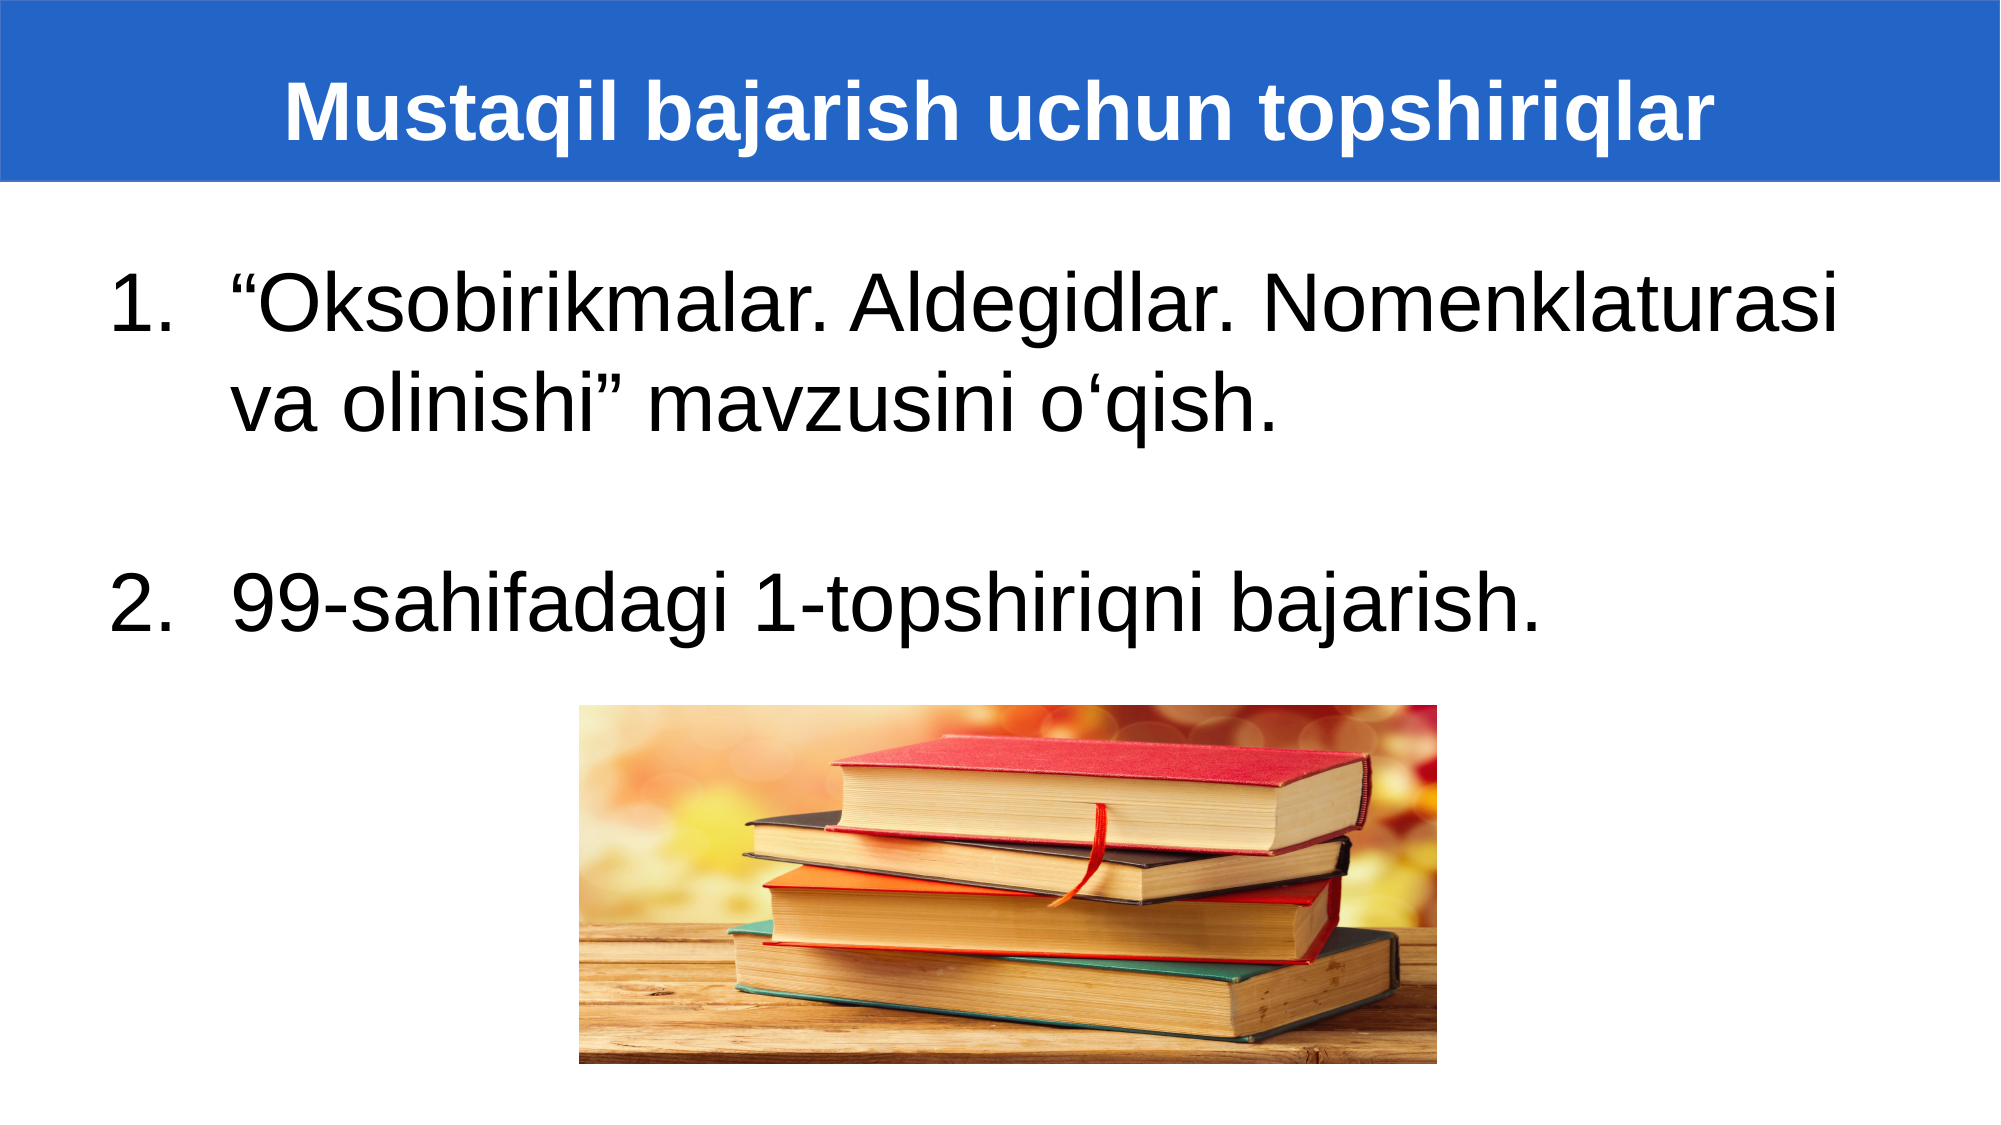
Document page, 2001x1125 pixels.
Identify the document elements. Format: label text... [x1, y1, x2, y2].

title Mustaqil bajarish uchun topshiriqlar [0, 0, 2000, 181]
text_box “Oksobirikmalar. Aldegidlar. Nomenklaturasi va olinishi” mavzusini o‘qish. 99-sahifadagi 1-topshiriqni bajarish. [93, 240, 1864, 656]
picture [579, 705, 1437, 1064]
